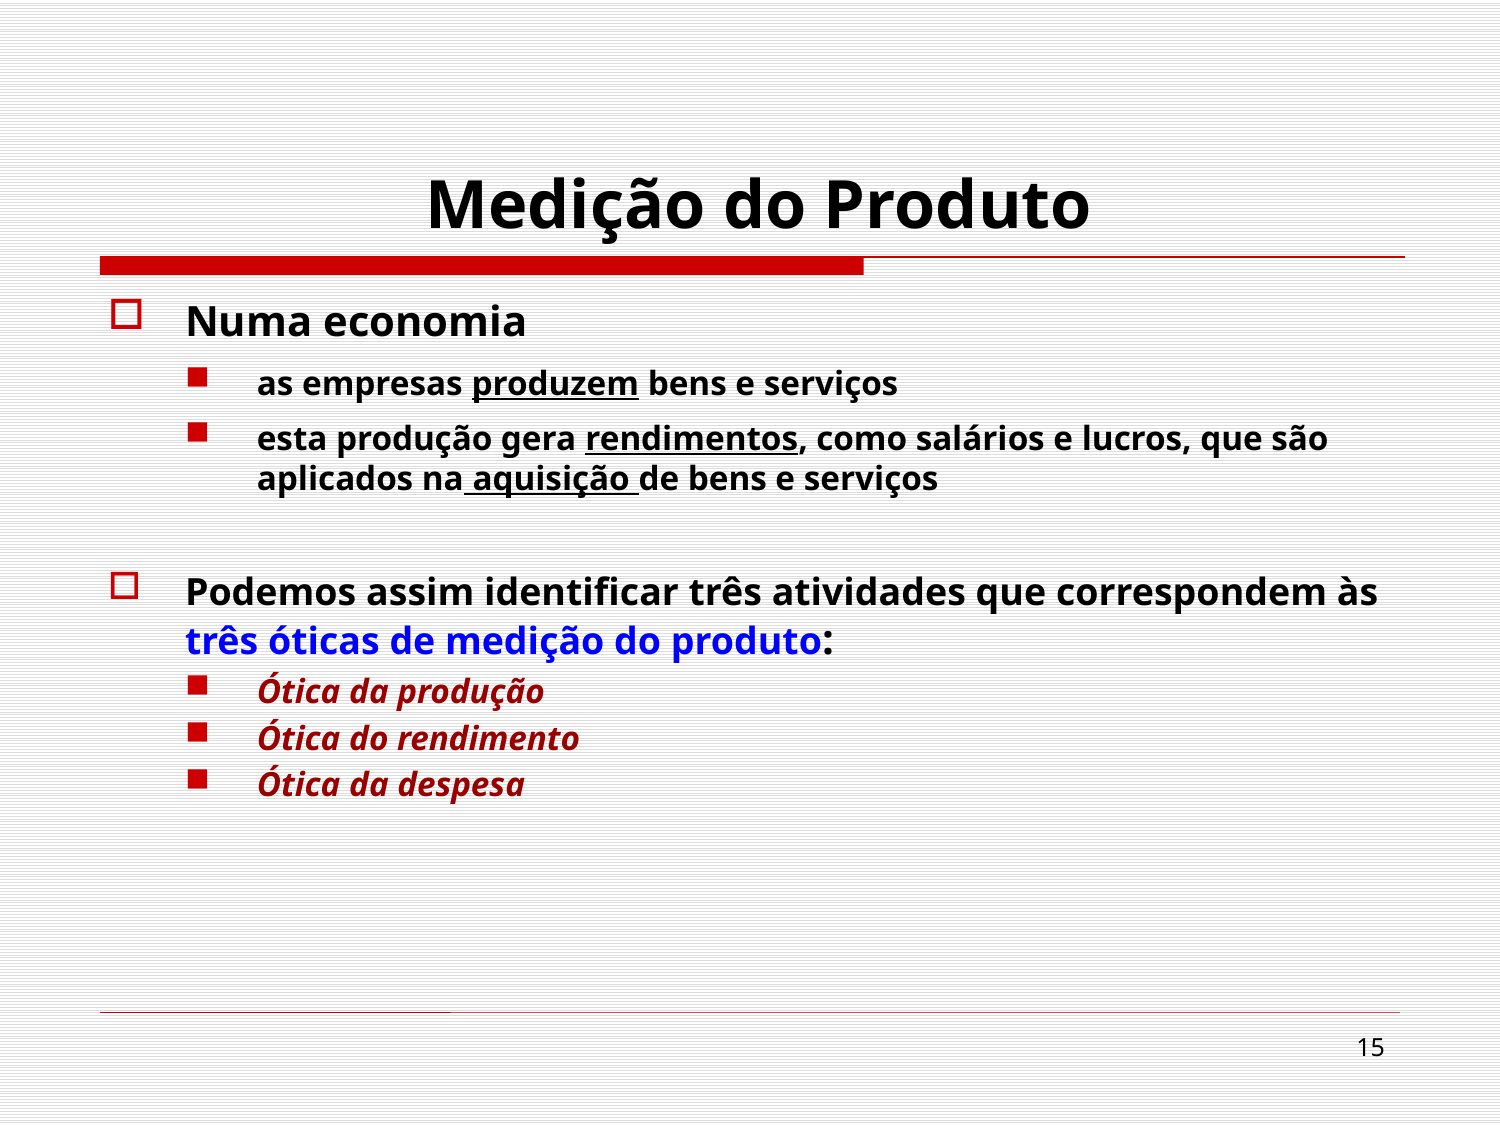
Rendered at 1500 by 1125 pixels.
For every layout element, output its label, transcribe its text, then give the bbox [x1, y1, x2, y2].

title Medição do Produto [94, 50, 1407, 250]
list Numa economia as empresas produzem bens e serviços esta produção gera rendimentos, como salários e lucros, que são aplicados na aquisição de bens e serviços Podemos assim identificar três atividades que correspondem às três óticas de medição do produto: Ótica da produção Ótica do rendimento Ótica da despesa [92, 287, 1436, 988]
slide_number 15 [1074, 1024, 1400, 1103]
